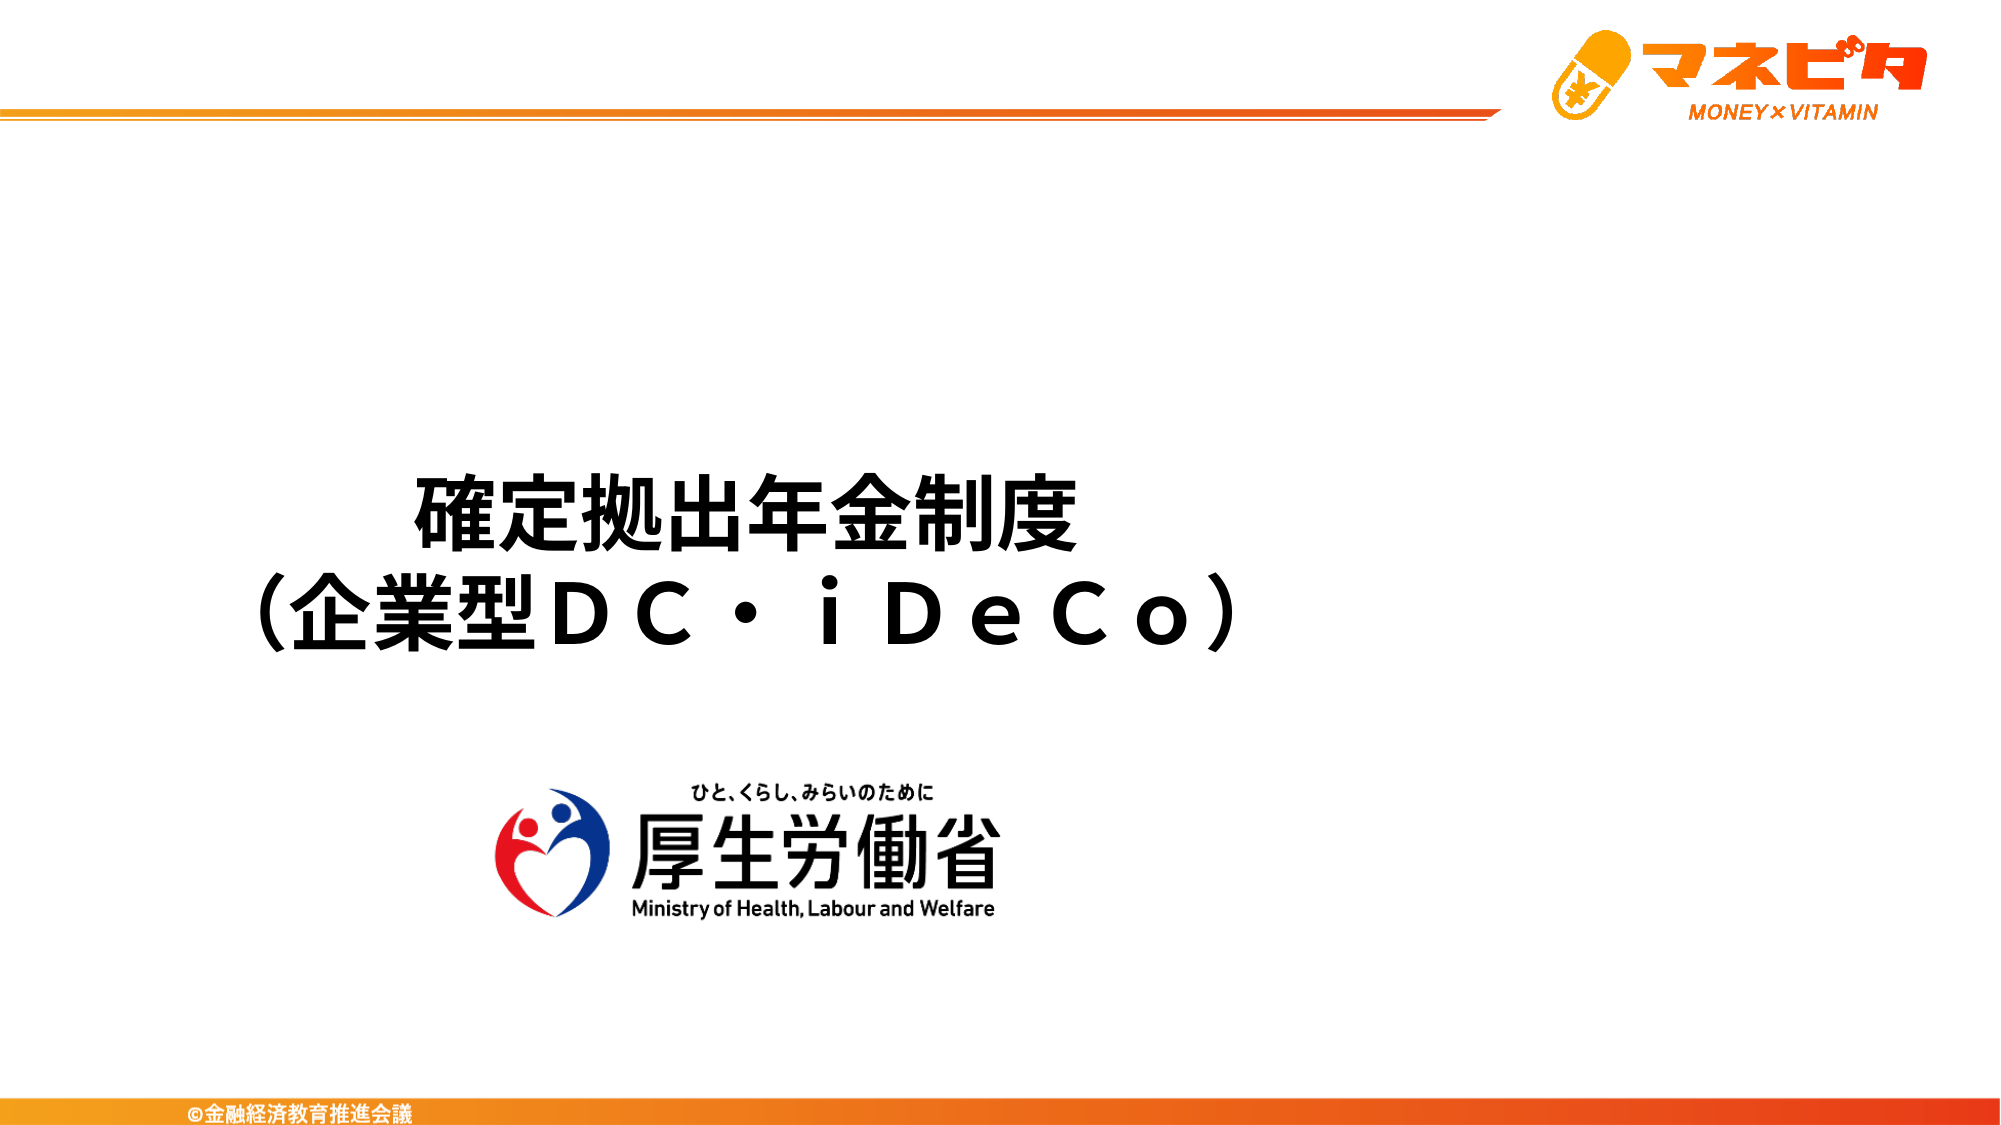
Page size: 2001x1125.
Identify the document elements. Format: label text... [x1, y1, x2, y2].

picture [461, 757, 1035, 946]
text_box 確定拠出年金制度 （企業型ＤＣ・ｉＤｅＣｏ） [190, 453, 1303, 669]
picture [0, 69, 1540, 132]
picture [0, 1071, 2000, 1125]
picture [1552, 30, 1927, 120]
